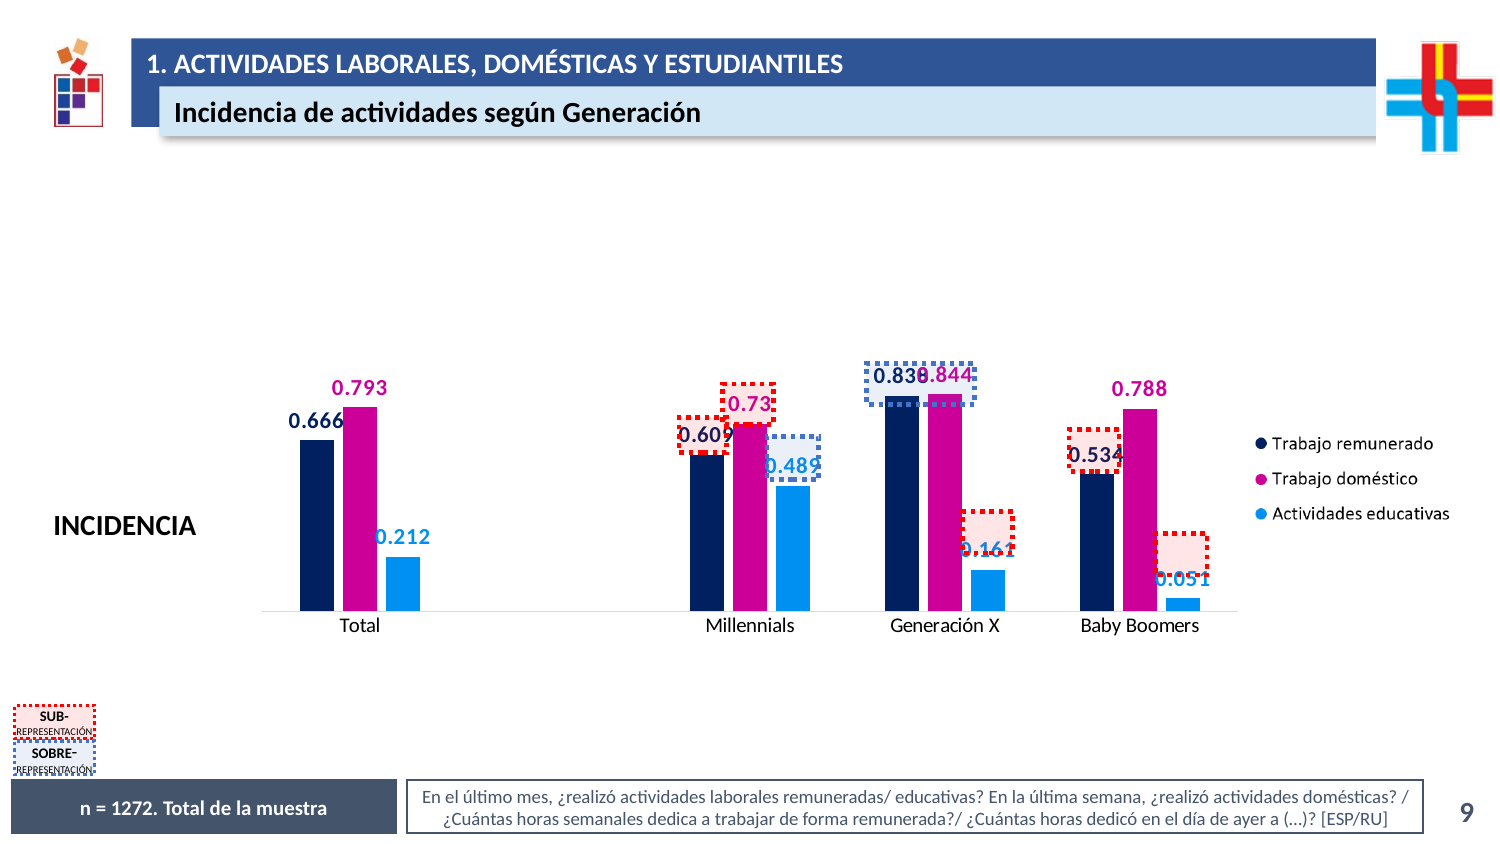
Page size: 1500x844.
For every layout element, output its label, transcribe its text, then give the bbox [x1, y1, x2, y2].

picture [1376, 38, 1500, 160]
text_box En el último mes, ¿realizó actividades laborales remuneradas/ educativas? En la última semana, ¿realizó actividades domésticas? / ¿Cuántas horas semanales dedica a trabajar de forma remunerada?/ ¿Cuántas horas dedicó en el día de ayer a (…)? [ESP/RU] [406, 779, 1424, 834]
picture [54, 38, 103, 127]
text_box Incidencia de actividades según Generación [159, 86, 1376, 137]
text_box SOBRE- REPRESENTACIÓN [14, 740, 95, 775]
chart [242, 348, 1258, 644]
text_box n = 1272. Total de la muestra [11, 779, 397, 834]
text_box INCIDENCIA [38, 498, 212, 549]
slide_number 9 [1424, 788, 1490, 833]
text_box 1. ACTIVIDADES LABORALES, DOMÉSTICAS Y ESTUDIANTILES [130, 37, 1500, 128]
picture [1237, 416, 1464, 537]
text_box SUB-REPRESENTACIÓN [14, 704, 95, 740]
